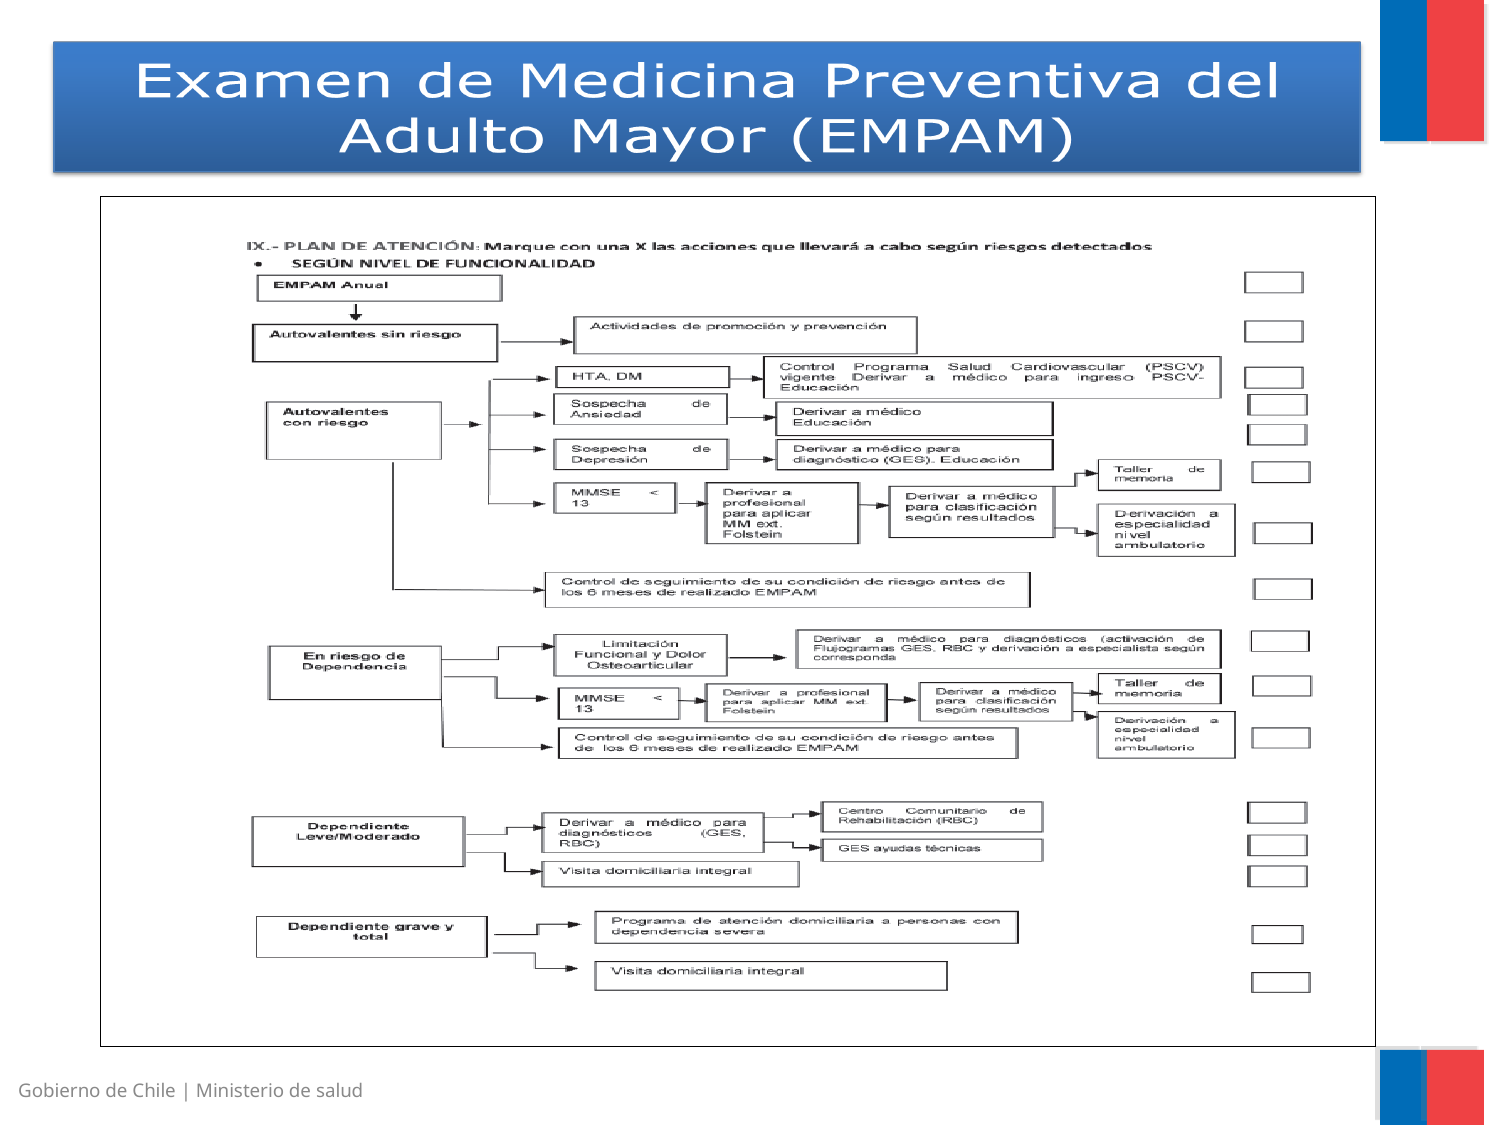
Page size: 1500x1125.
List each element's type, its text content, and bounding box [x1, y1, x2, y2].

picture [46, 34, 1377, 1047]
footer Gobierno de Chile | Ministerio de salud [3, 1070, 479, 1112]
